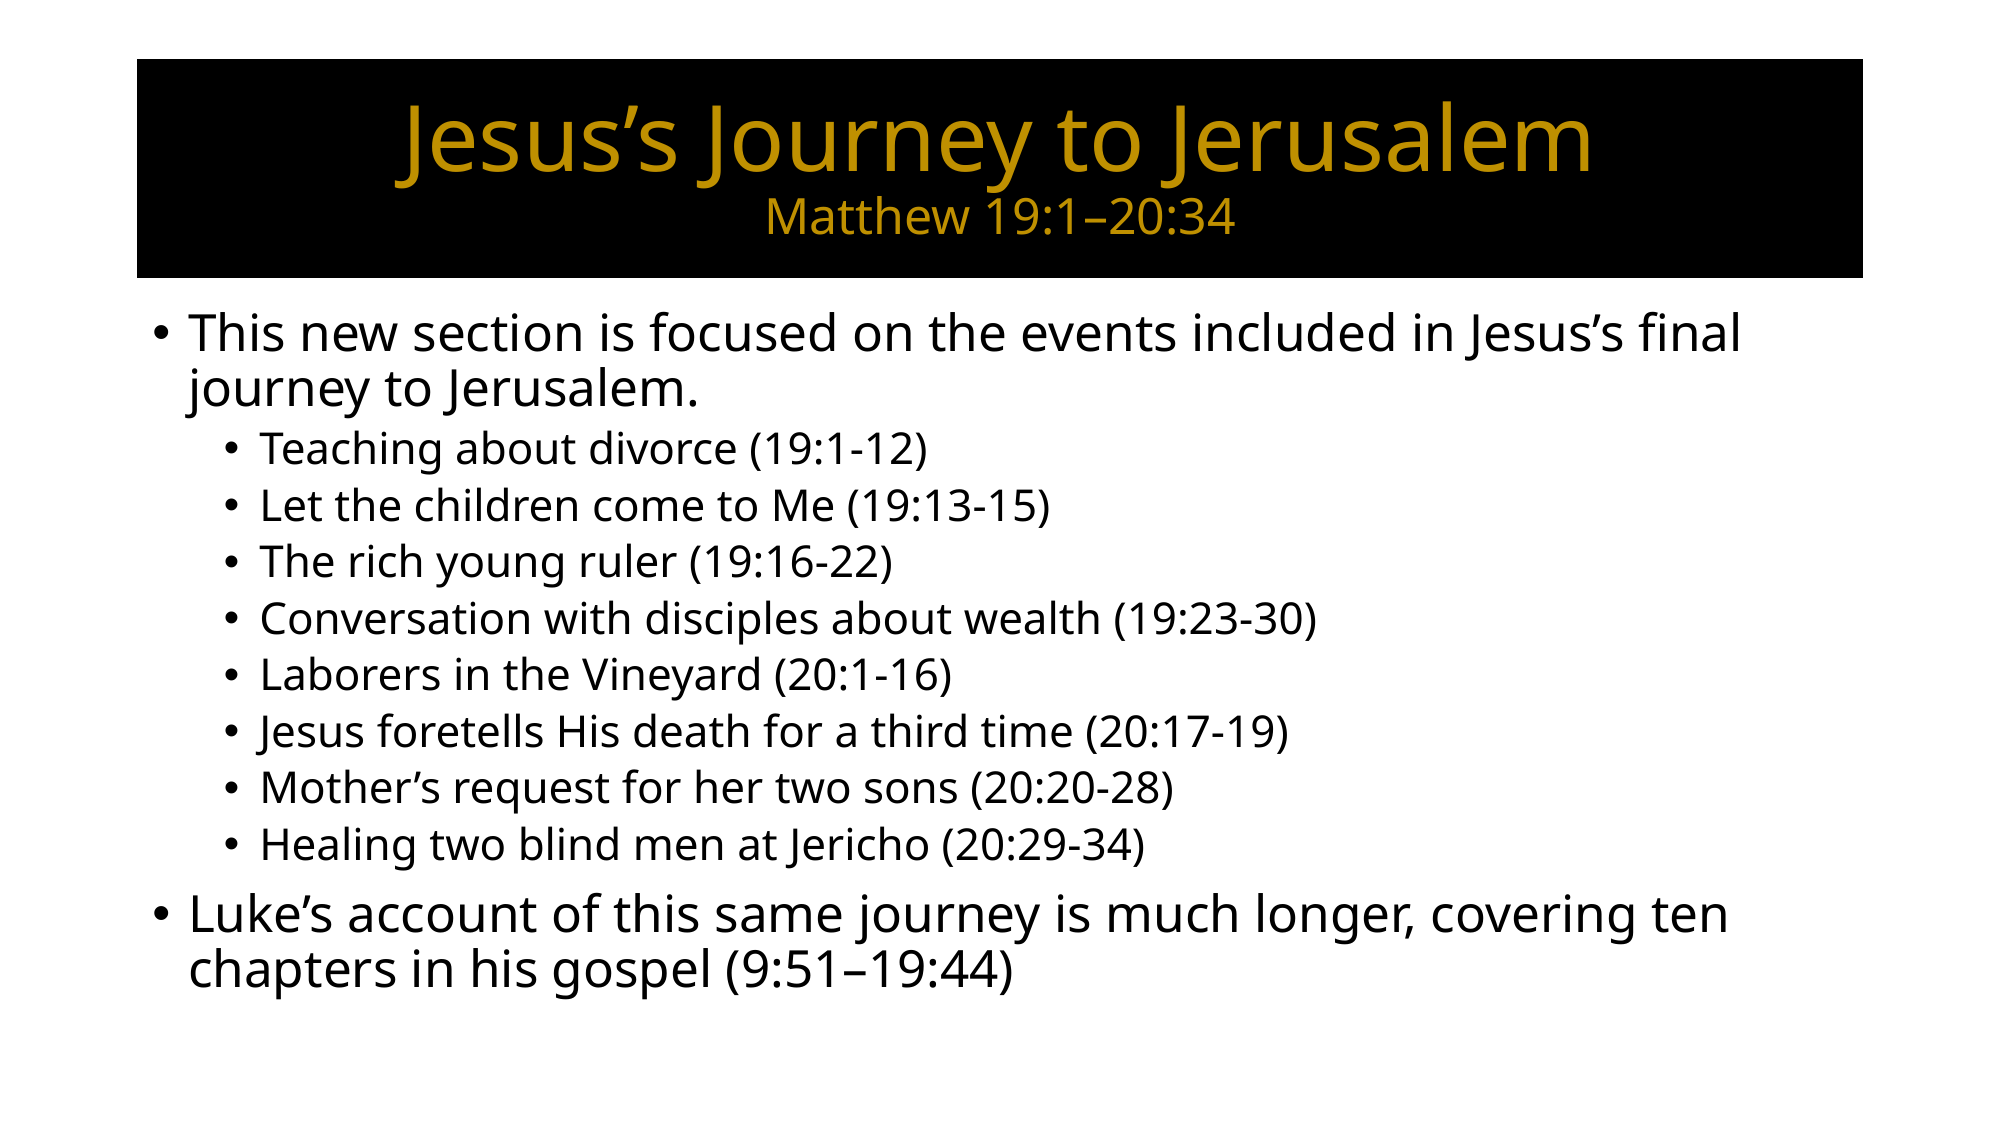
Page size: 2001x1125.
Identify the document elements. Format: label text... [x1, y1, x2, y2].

list This new section is focused on the events included in Jesus’s final journey to Jerusalem. Teaching about divorce (19:1-12) Let the children come to Me (19:13-15) The rich young ruler (19:16-22) Conversation with disciples about wealth (19:23-30) Laborers in the Vineyard (20:1-16) Jesus foretells His death for a third time (20:17-19) Mother’s request for her two sons (20:20-28) Healing two blind men at Jericho (20:29-34) Luke’s account of this same journey is much longer, covering ten chapters in his gospel (9:51–19:44) [137, 299, 1863, 1014]
title Jesus’s Journey to Jerusalem Matthew 19:1–20:34 [137, 59, 1863, 278]
